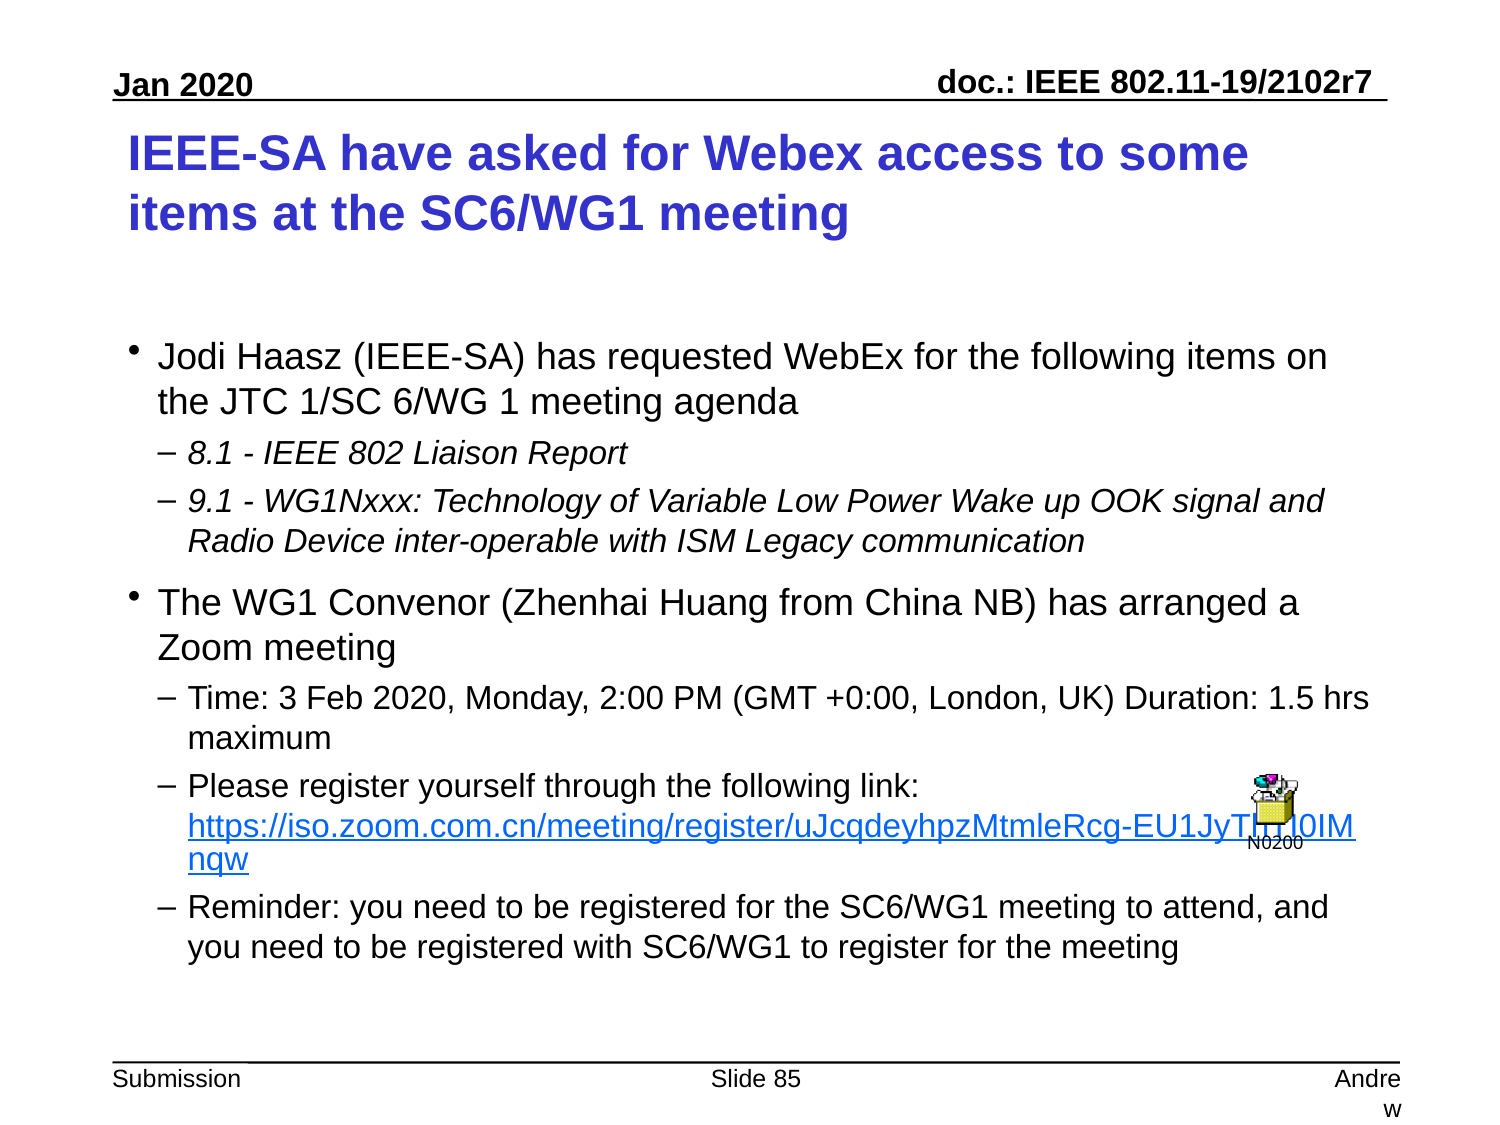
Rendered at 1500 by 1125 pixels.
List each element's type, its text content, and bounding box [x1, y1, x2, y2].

footer Andrew Myles, Cisco [1320, 1061, 1402, 1093]
list Jodi Haasz (IEEE-SA) has requested WebEx for the following items on the JTC 1/SC 6/WG 1 meeting agenda 8.1 - IEEE 802 Liaison Report 9.1 - WG1Nxxx: Technology of Variable Low Power Wake up OOK signal and Radio Device inter-operable with ISM Legacy communication The WG1 Convenor (Zhenhai Huang from China NB) has arranged a Zoom meeting Time: 3 Feb 2020, Monday, 2:00 PM (GMT +0:00, London, UK) Duration: 1.5 hrs maximum Please register yourself through the following link: https://iso.zoom.com.cn/meeting/register/uJcqdeyhpzMtmleRcg-EU1JyThTI0IMnqw Reminder: you need to be registered for the SC6/WG1 meeting to attend, and you need to be registered with SC6/WG1 to register for the meeting [112, 324, 1388, 1000]
title IEEE-SA have asked for Webex access to some items at the SC6/WG1 meeting [112, 112, 1388, 288]
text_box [1199, 774, 1351, 908]
slide_number Slide 85 [709, 1061, 803, 1093]
